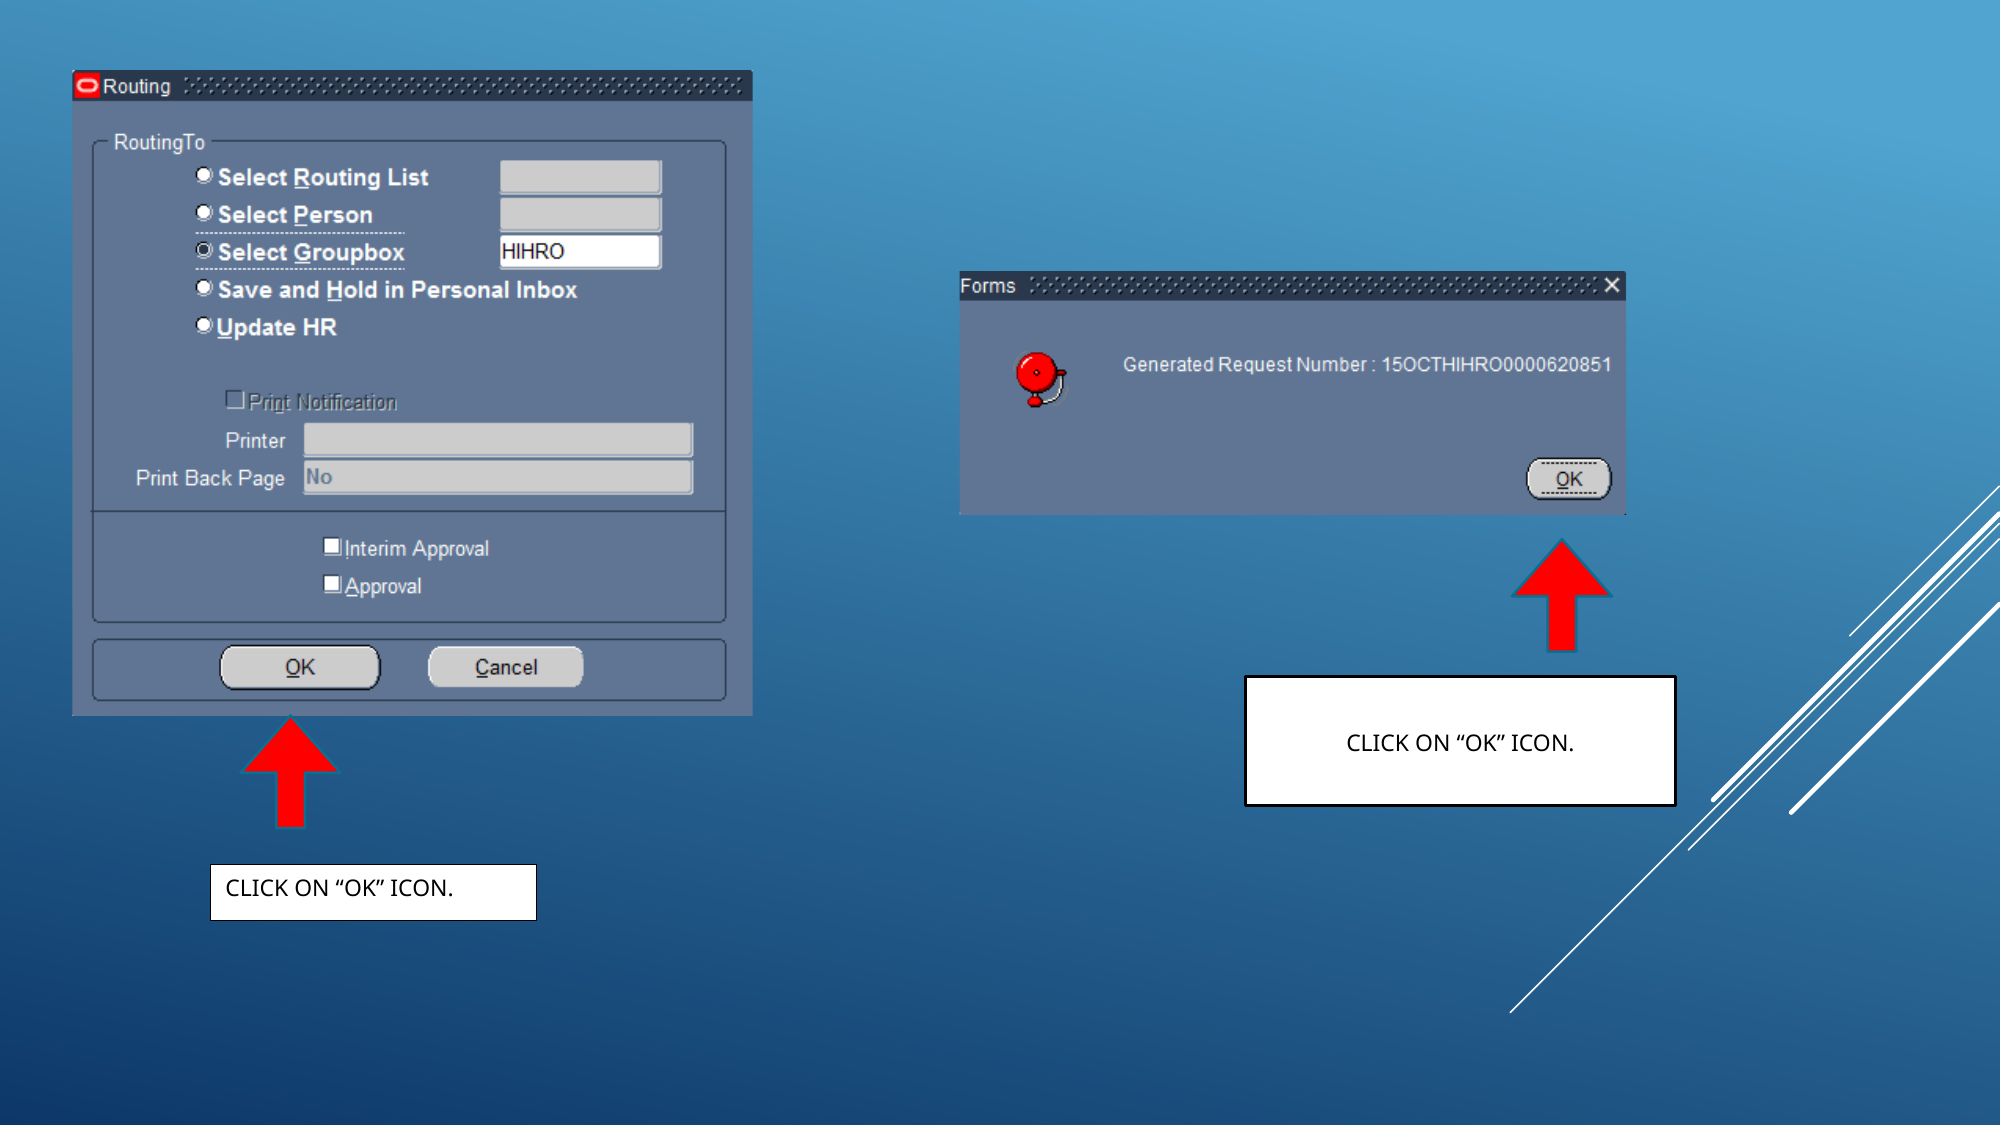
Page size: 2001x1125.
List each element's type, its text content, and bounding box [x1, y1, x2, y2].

text_box [239, 716, 342, 830]
picture [72, 69, 753, 716]
text_box CLICK ON “OK” ICON. [1244, 675, 1677, 807]
text_box CLICK ON “OK” ICON. [210, 864, 537, 921]
picture [959, 271, 1627, 515]
text_box [1510, 537, 1614, 653]
